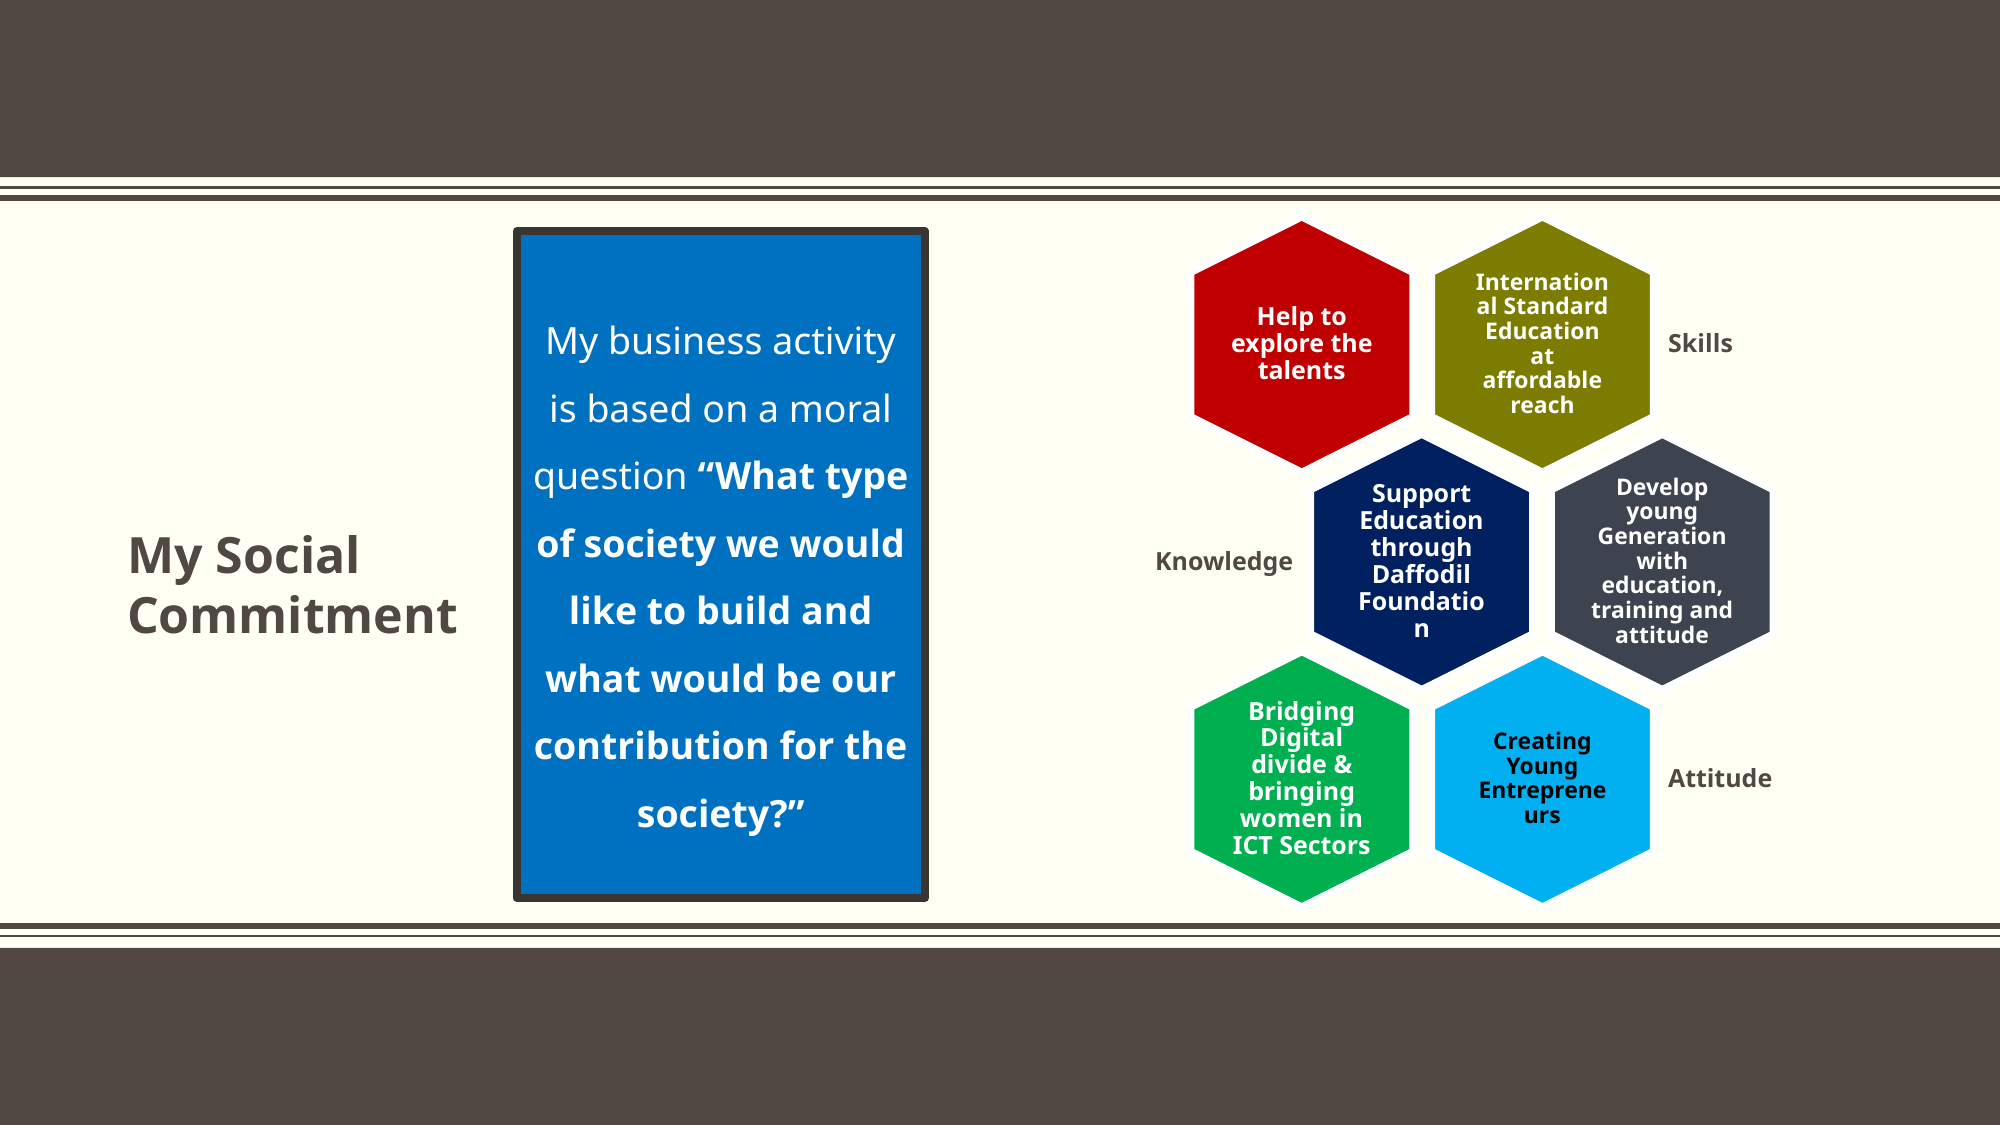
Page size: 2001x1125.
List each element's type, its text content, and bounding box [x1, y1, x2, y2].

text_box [985, 216, 1986, 908]
text_box My business activity is based on a moral question “What type of society we would like to build and what would be our contribution for the society?” [513, 227, 929, 902]
text_box My Social Commitment [112, 516, 490, 652]
